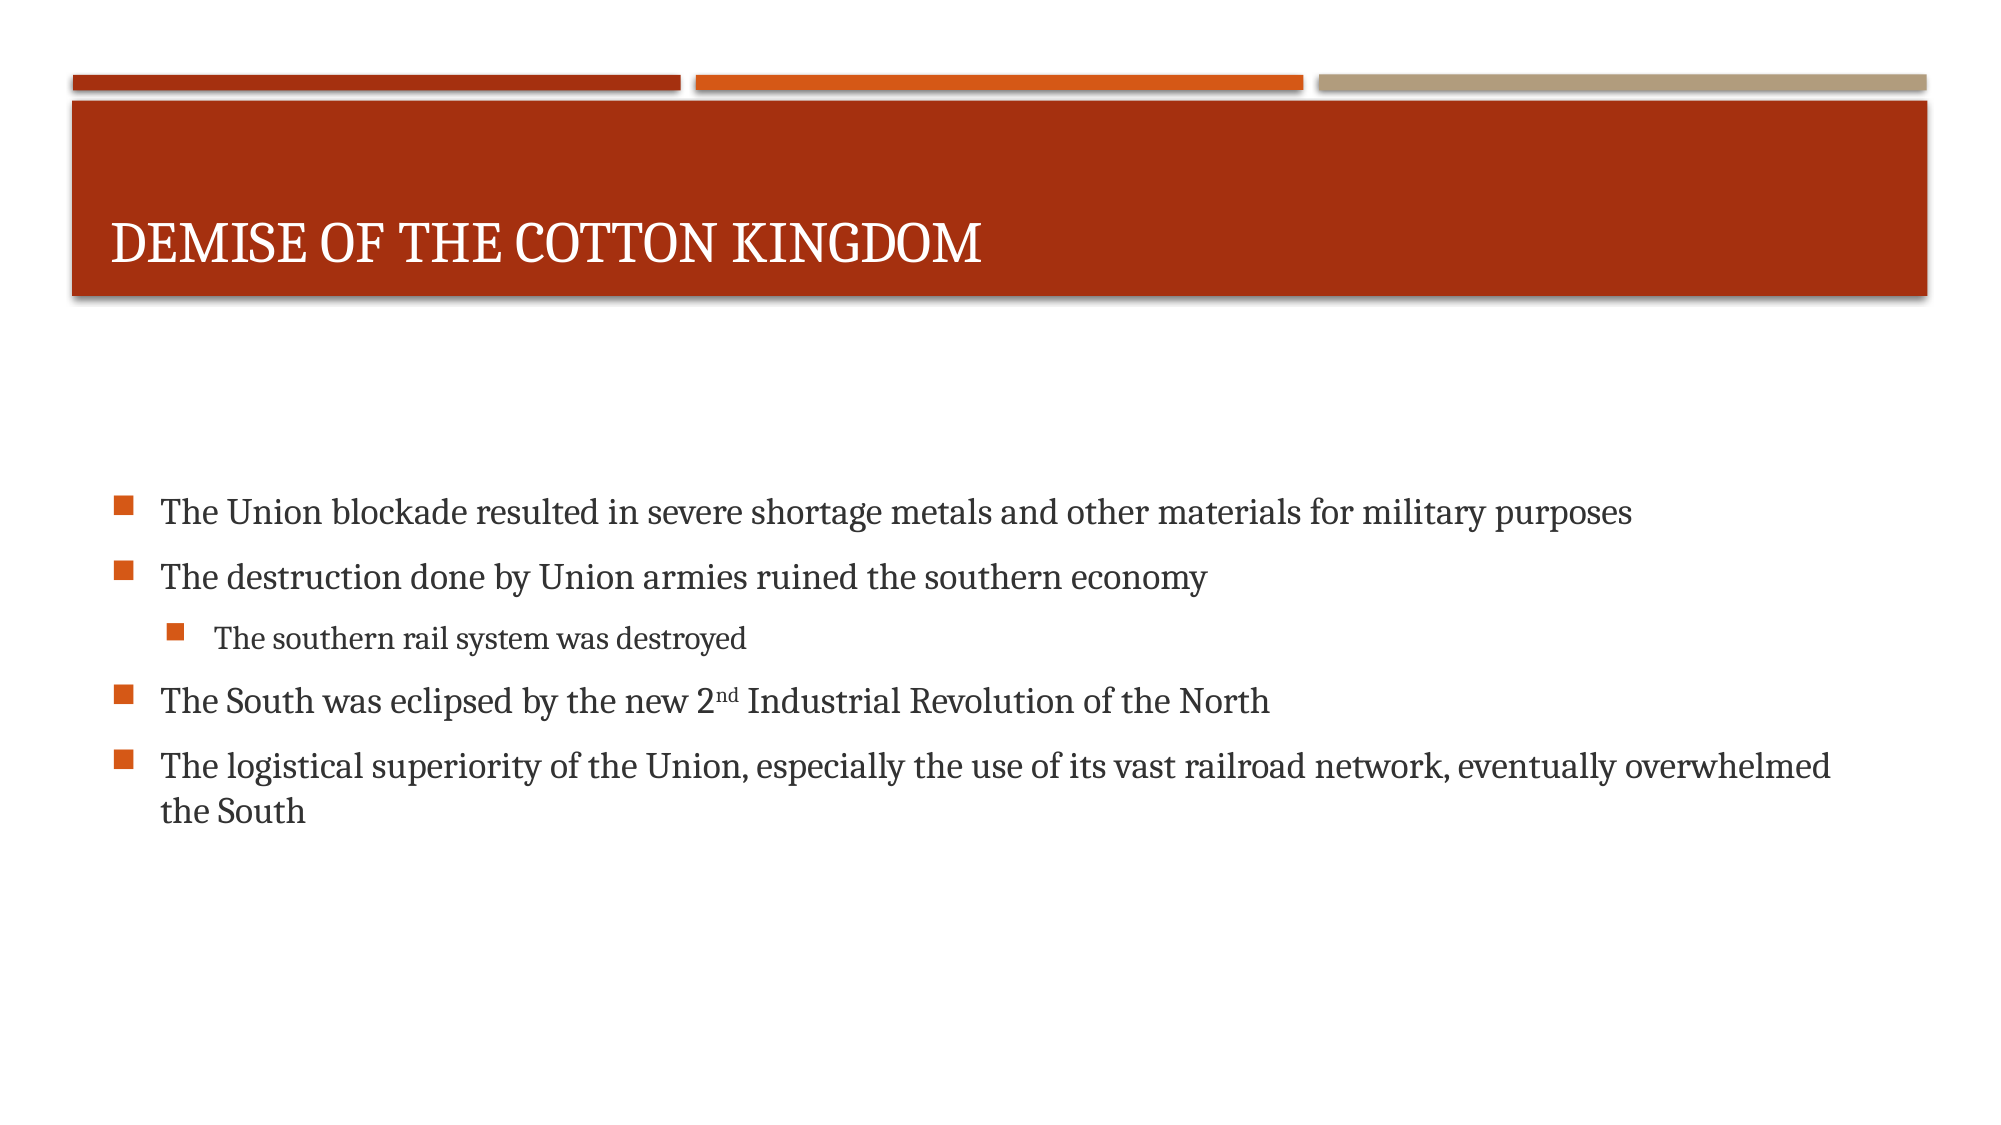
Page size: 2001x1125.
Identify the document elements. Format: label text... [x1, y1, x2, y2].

title Demise of the Cotton Kingdom [95, 115, 1905, 282]
list The Union blockade resulted in severe shortage metals and other materials for military purposes The destruction done by Union armies ruined the southern economy The southern rail system was destroyed The South was eclipsed by the new 2nd Industrial Revolution of the North The logistical superiority of the Union, especially the use of its vast railroad network, eventually overwhelmed the South [95, 357, 1905, 962]
